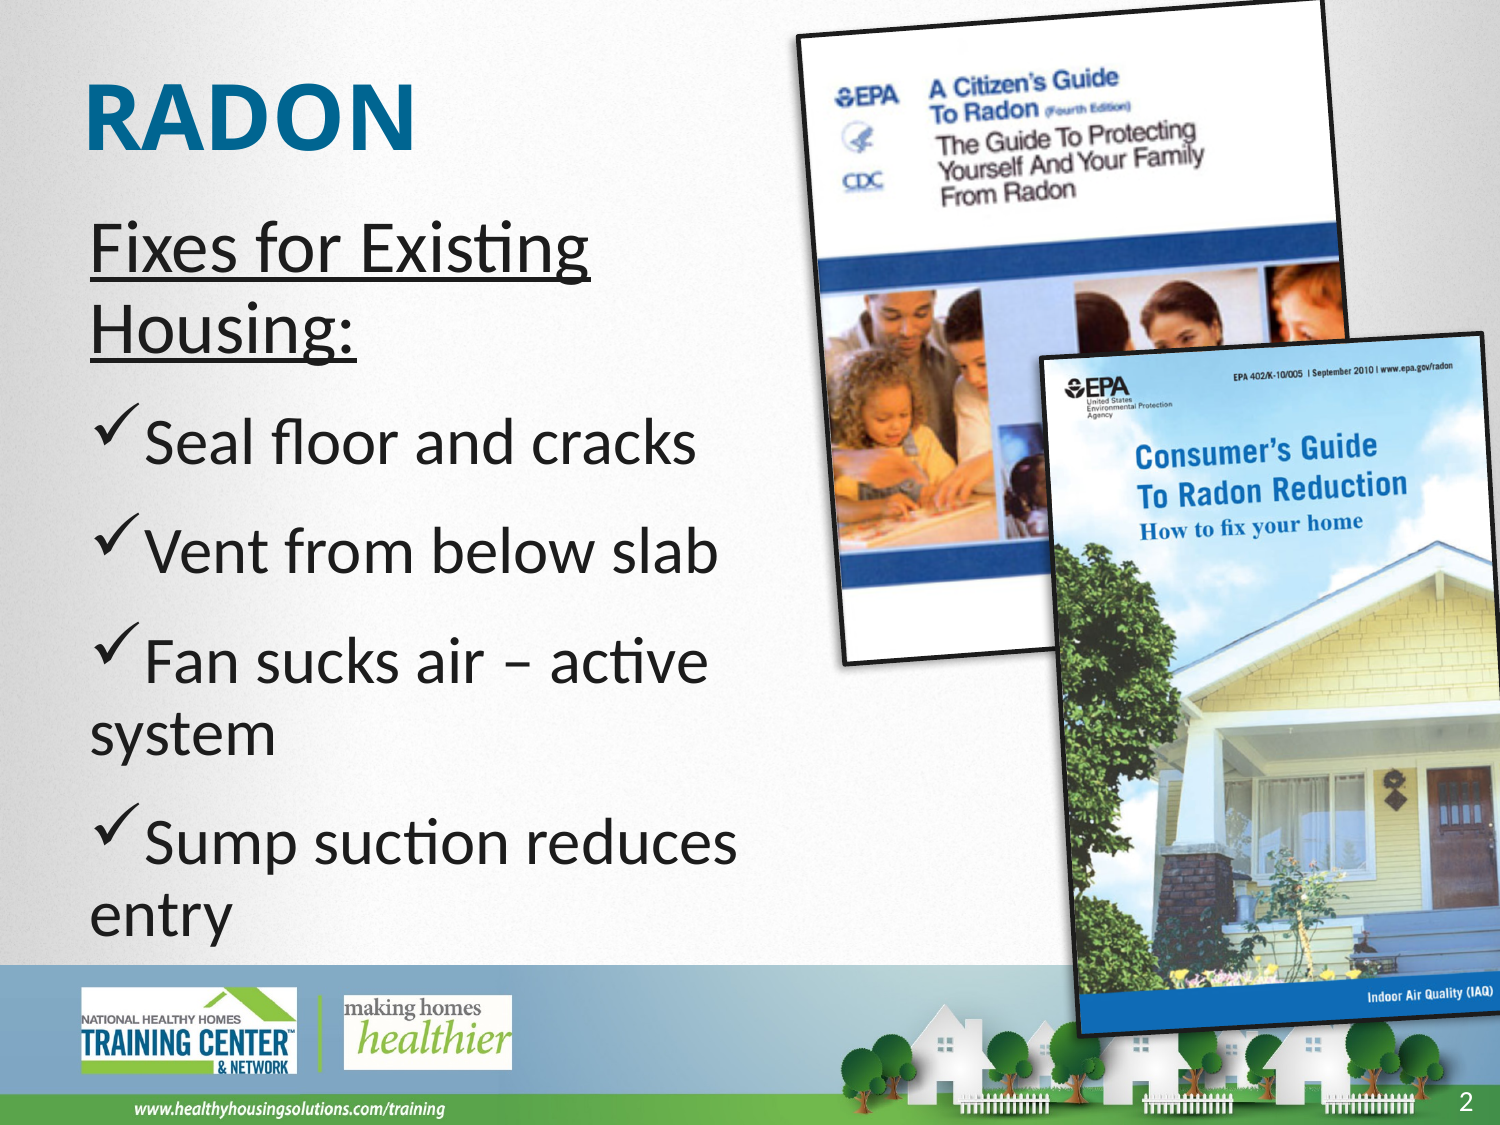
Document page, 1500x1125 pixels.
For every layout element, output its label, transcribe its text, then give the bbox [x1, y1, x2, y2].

text_box Fixes for Existing Housing: Seal floor and cracks Vent from below slab Fan sucks air – active system Sump suction reduces entry [75, 199, 850, 959]
text_box Radon [66, 51, 436, 177]
picture [0, 0, 1500, 1125]
